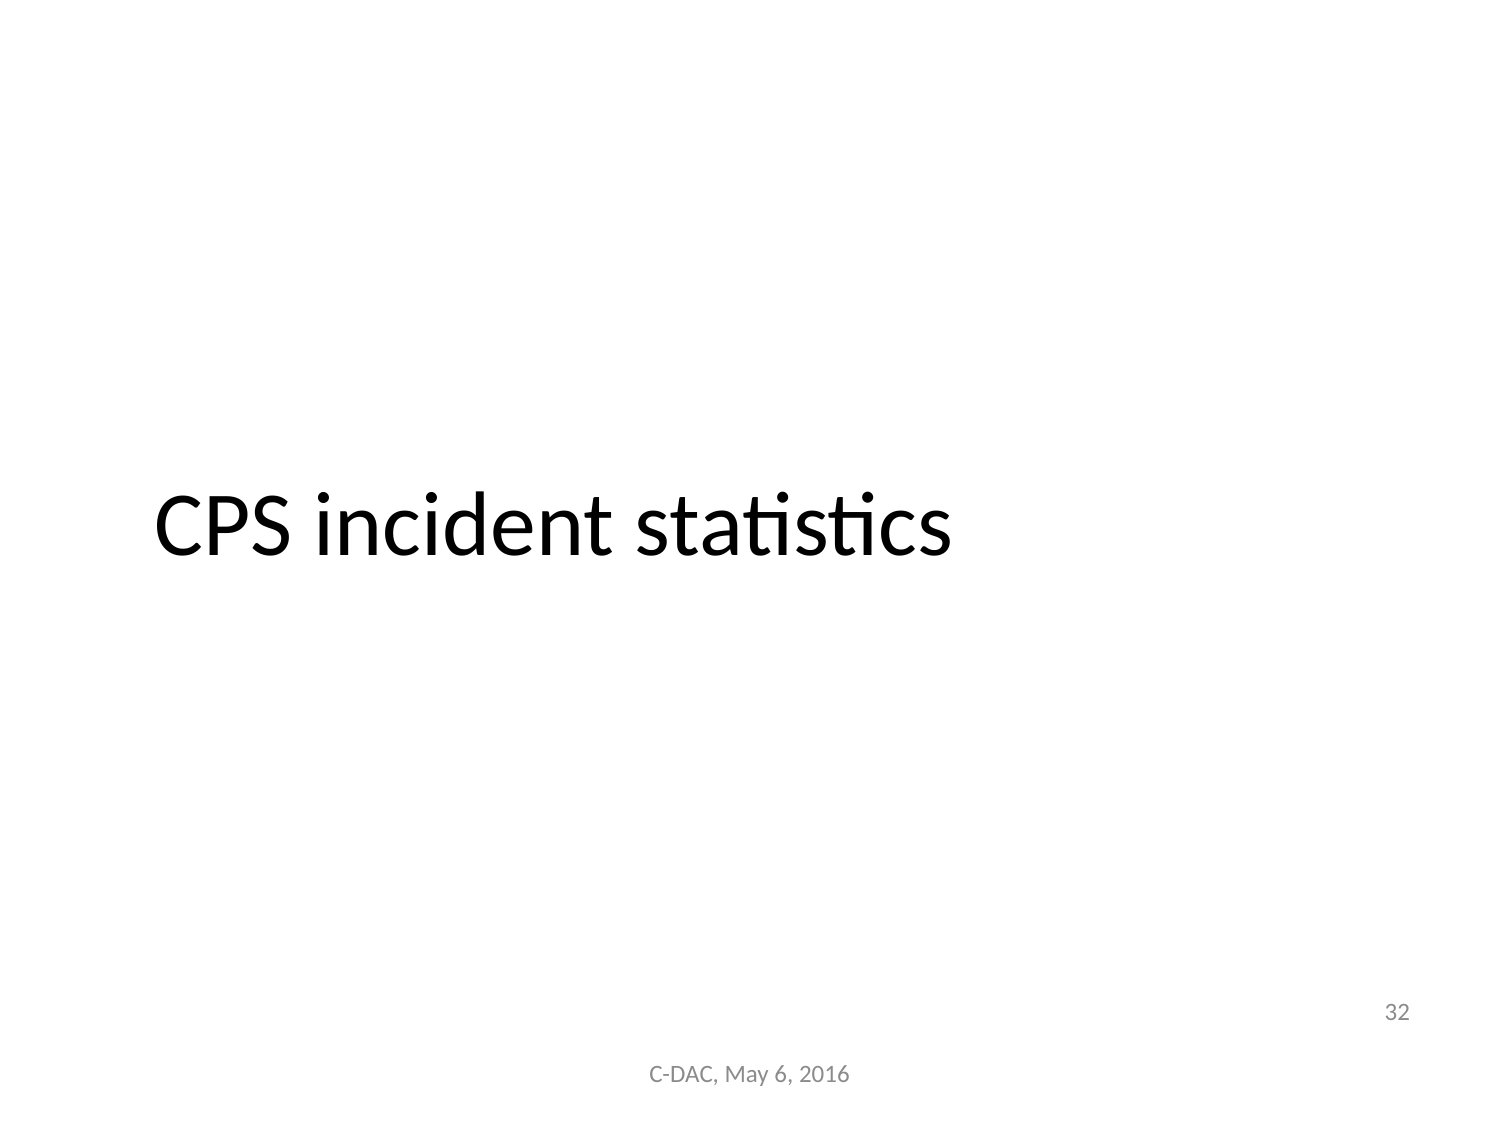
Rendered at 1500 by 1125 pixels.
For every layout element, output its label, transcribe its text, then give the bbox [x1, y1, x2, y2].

footer C-DAC, May 6, 2016 [512, 1042, 988, 1103]
slide_number 32 [1074, 980, 1425, 1041]
title CPS incident statistics [139, 452, 1165, 585]
